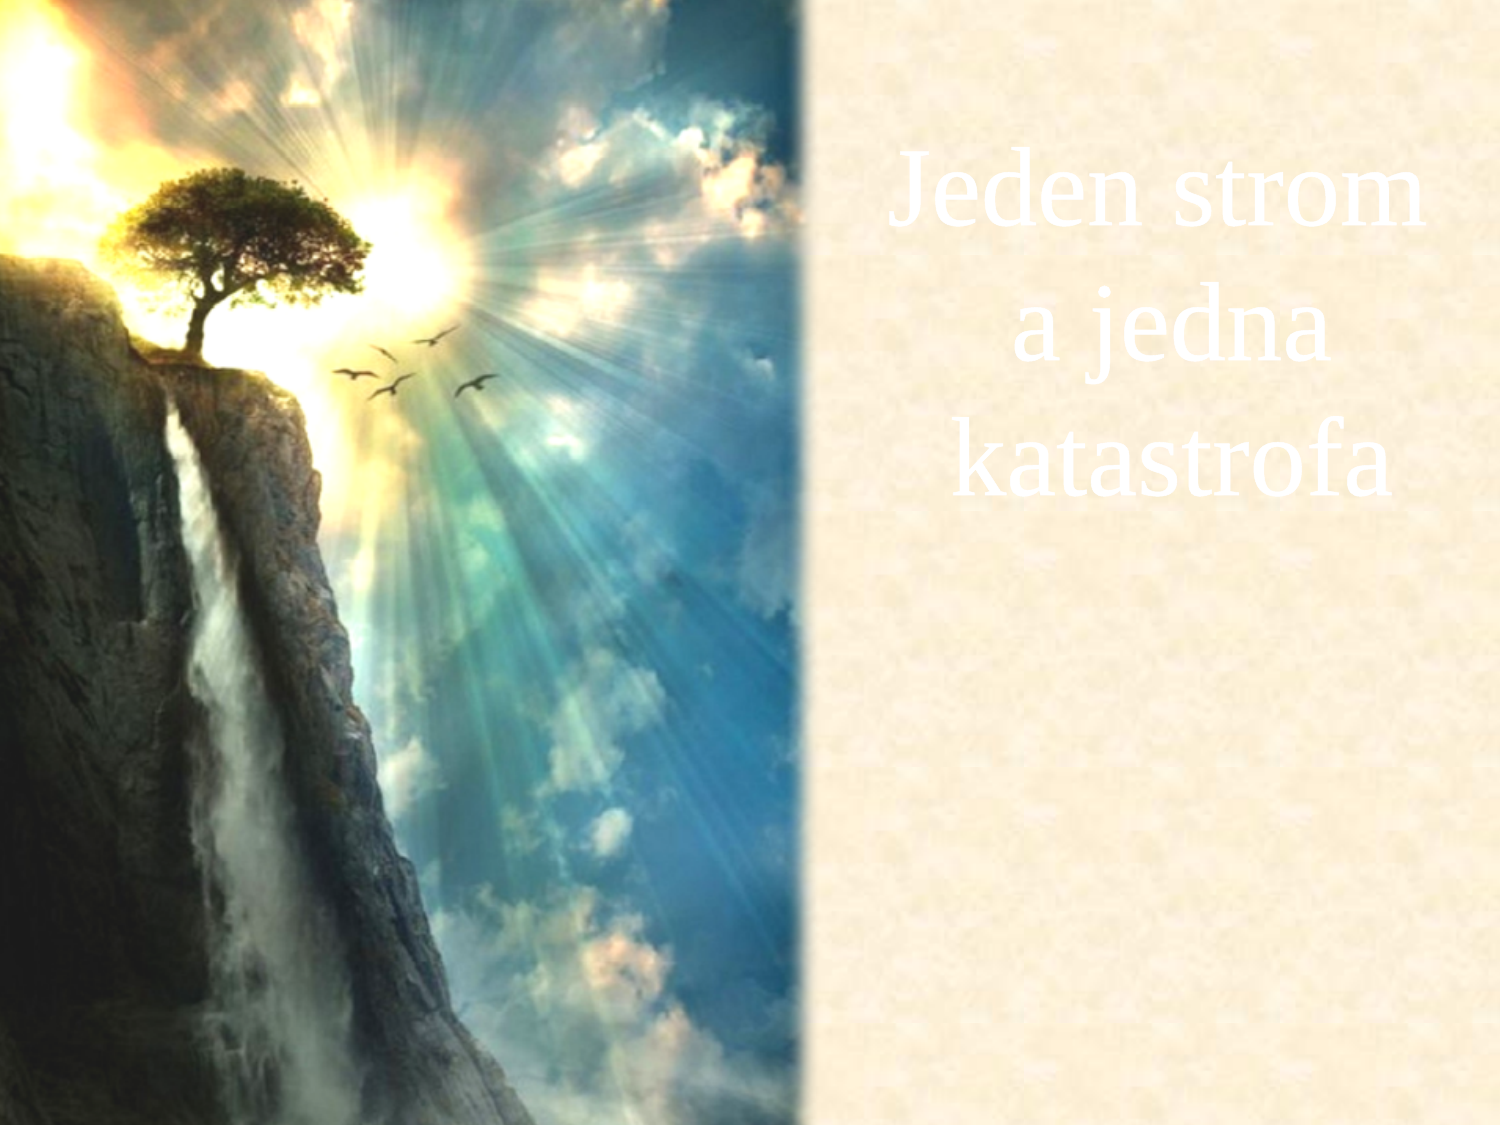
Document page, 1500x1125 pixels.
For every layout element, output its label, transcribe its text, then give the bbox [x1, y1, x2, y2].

picture [0, 0, 1500, 1125]
text_box Jeden strom a jedna katastrofa [843, 105, 1500, 526]
